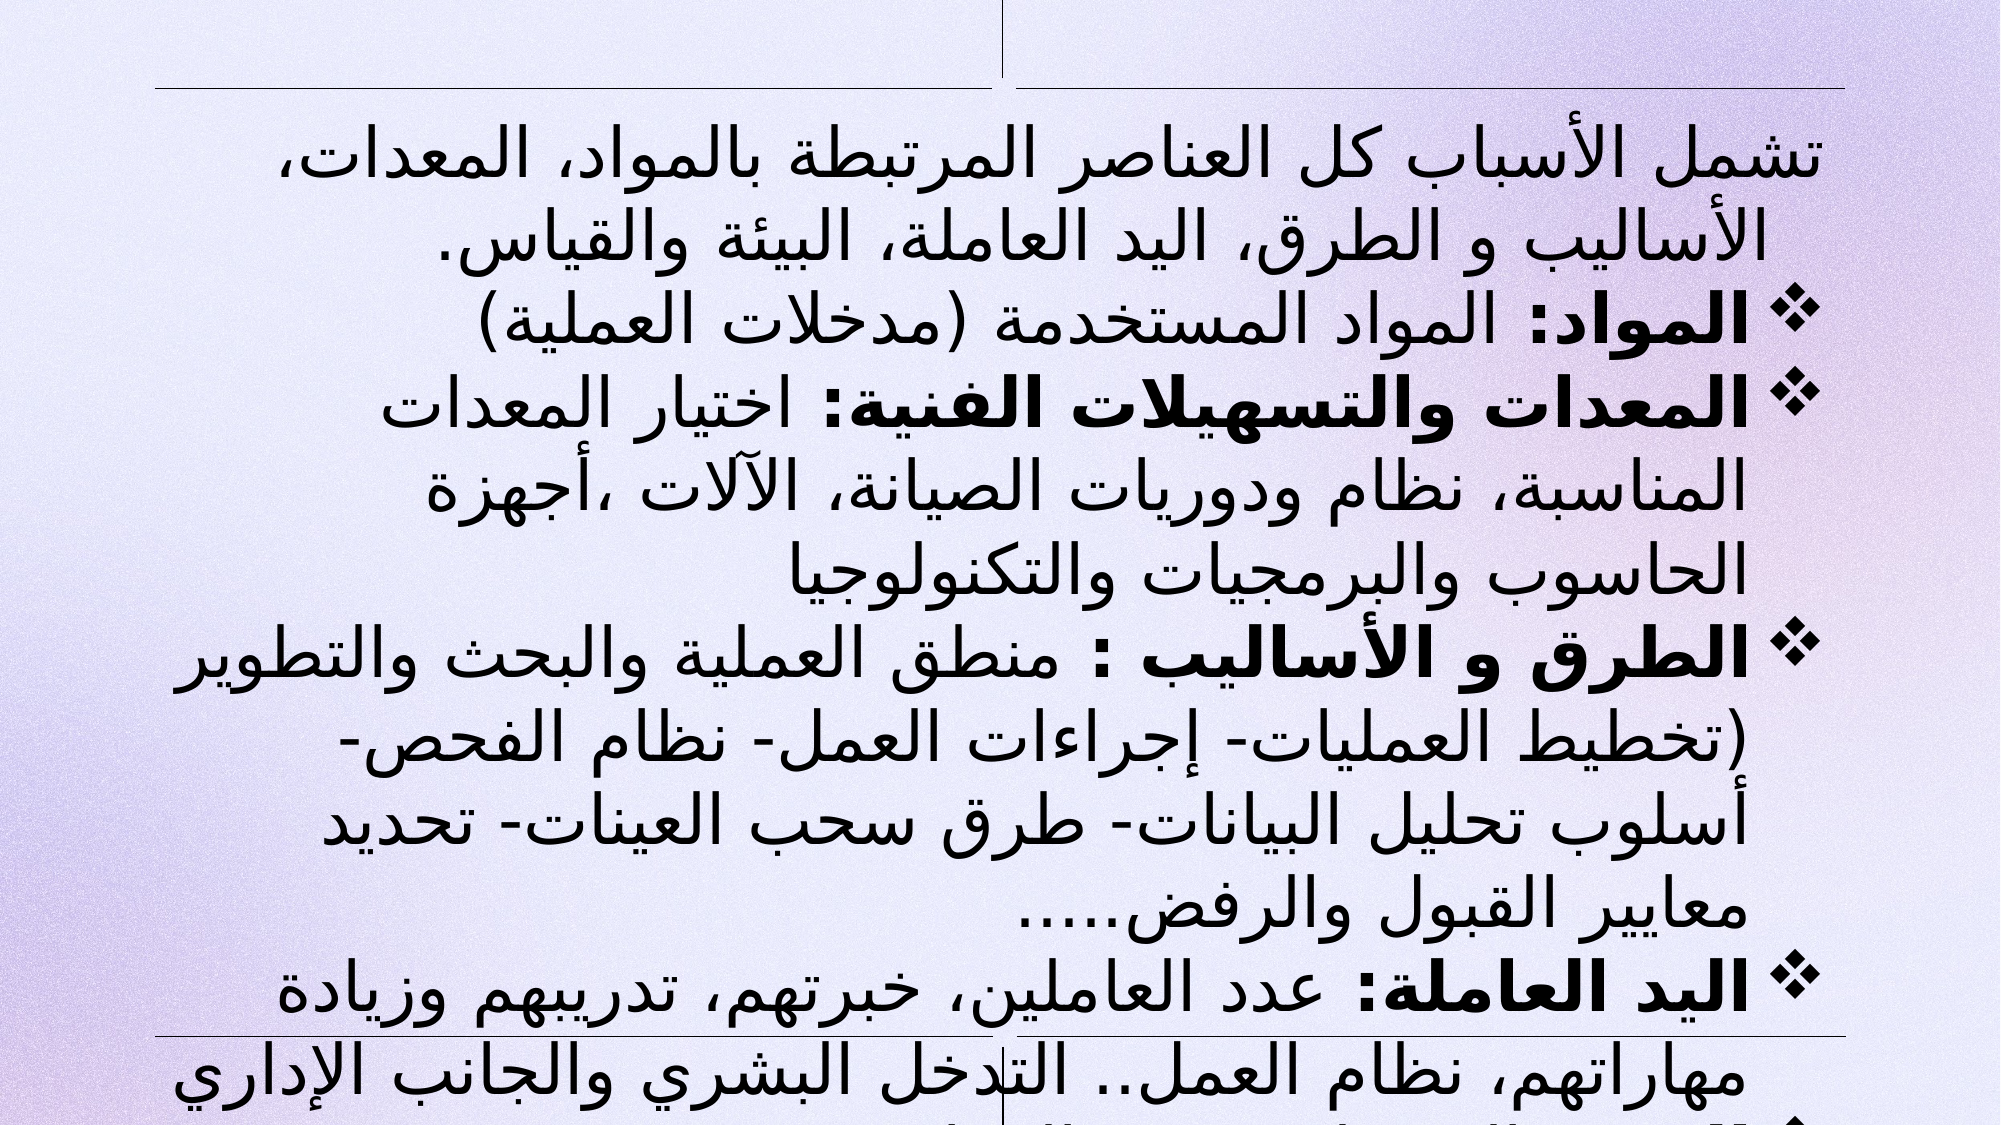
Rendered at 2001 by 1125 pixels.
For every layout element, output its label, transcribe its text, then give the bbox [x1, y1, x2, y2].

picture [0, 0, 2001, 1125]
subtitle تشمل الأسباب كل العناصر المرتبطة بالمواد، المعدات، الأساليب و الطرق، اليد العاملة، البيئة والقياس. المواد: المواد المستخدمة (مدخلات العملية) المعدات والتسهيلات الفنية: اختيار المعدات المناسبة، نظام ودوريات الصيانة، الآلات ،أجهزة الحاسوب والبرمجيات والتكنولوجيا الطرق و الأساليب : منطق العملية والبحث والتطوير (تخطيط العمليات- إجراءات العمل- نظام الفحص- أسلوب تحليل البيانات- طرق سحب العينات- تحديد معايير القبول والرفض..... اليد العاملة: عدد العاملين، خبرتهم، تدريبهم وزيادة مهاراتهم، نظام العمل.. التدخل البشري والجانب الإداري البيئة: الوسط ، تحديد المواقع القياس: اليات وميكانيزمات القياس [150, 107, 1849, 1012]
